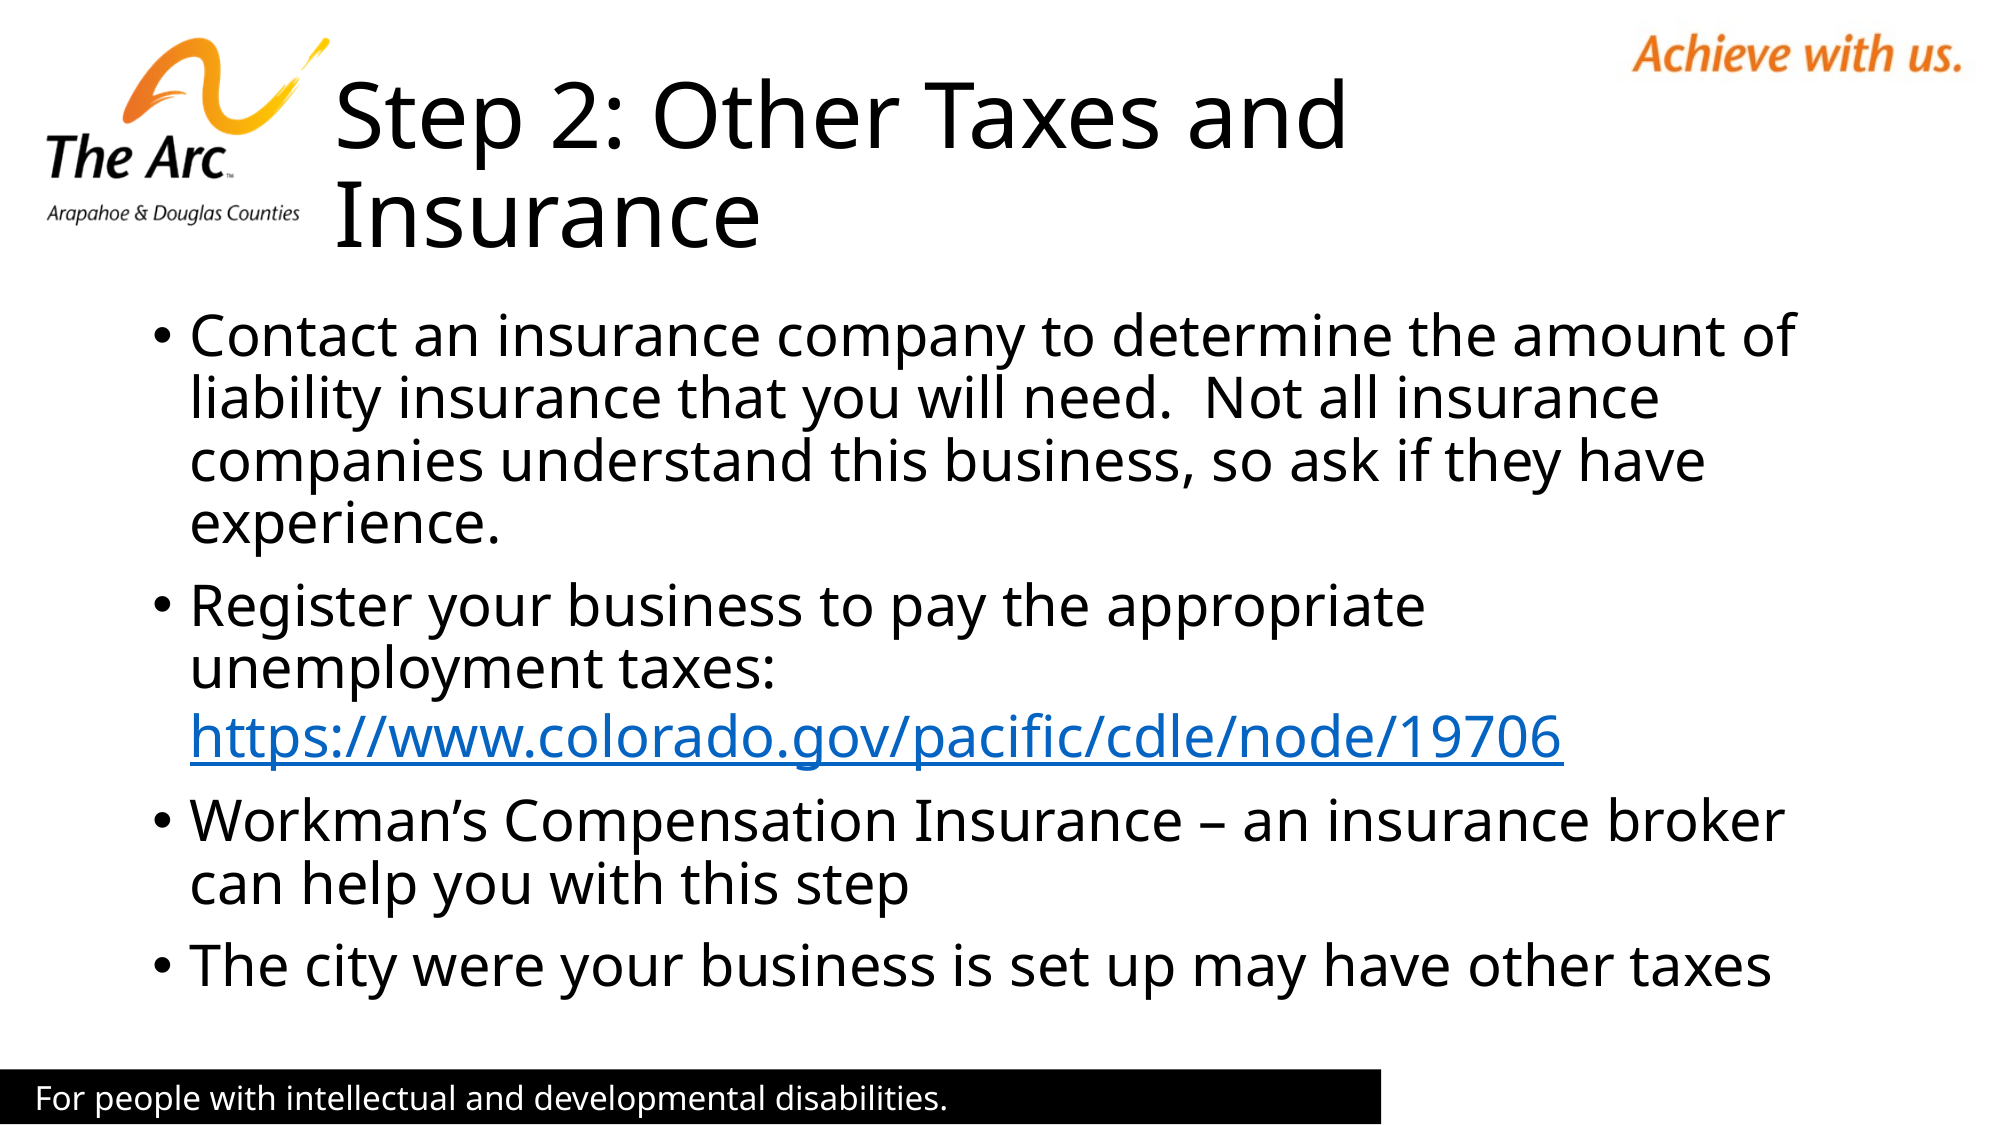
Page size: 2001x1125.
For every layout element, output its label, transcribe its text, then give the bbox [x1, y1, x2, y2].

title Step 2: Other Taxes and Insurance [319, 59, 1748, 278]
picture [1597, 0, 1996, 108]
picture [5, 0, 371, 263]
list Contact an insurance company to determine the amount of liability insurance that you will need. Not all insurance companies understand this business, so ask if they have experience. Register your business to pay the appropriate unemployment taxes: https://www.colorado.gov/pacific/cdle/node/19706 Workman’s Compensation Insurance – an insurance broker can help you with this step The city were your business is set up may have other taxes [137, 299, 1863, 1014]
